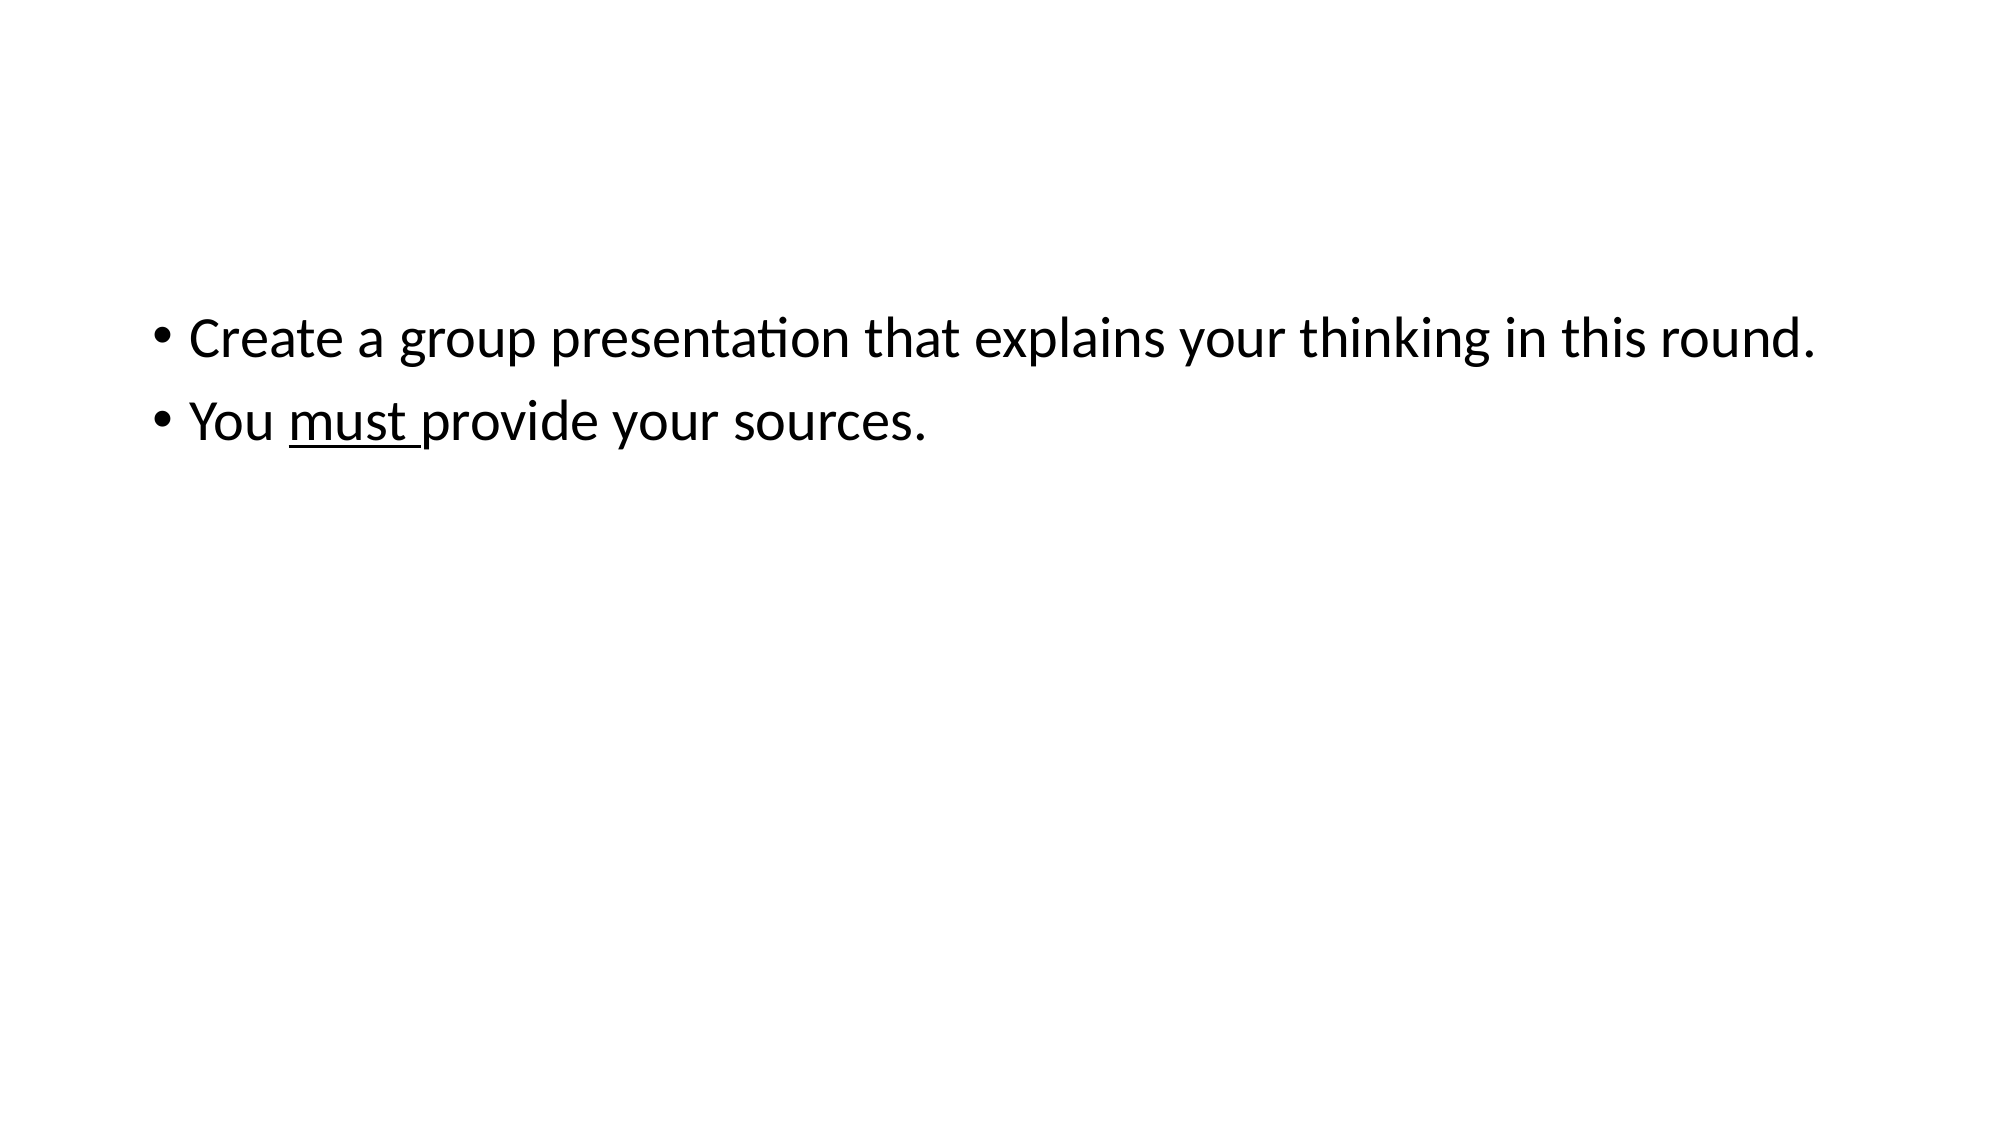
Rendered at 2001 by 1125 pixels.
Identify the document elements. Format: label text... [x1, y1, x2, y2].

list Create a group presentation that explains your thinking in this round. You must provide your sources. [137, 299, 1863, 1014]
